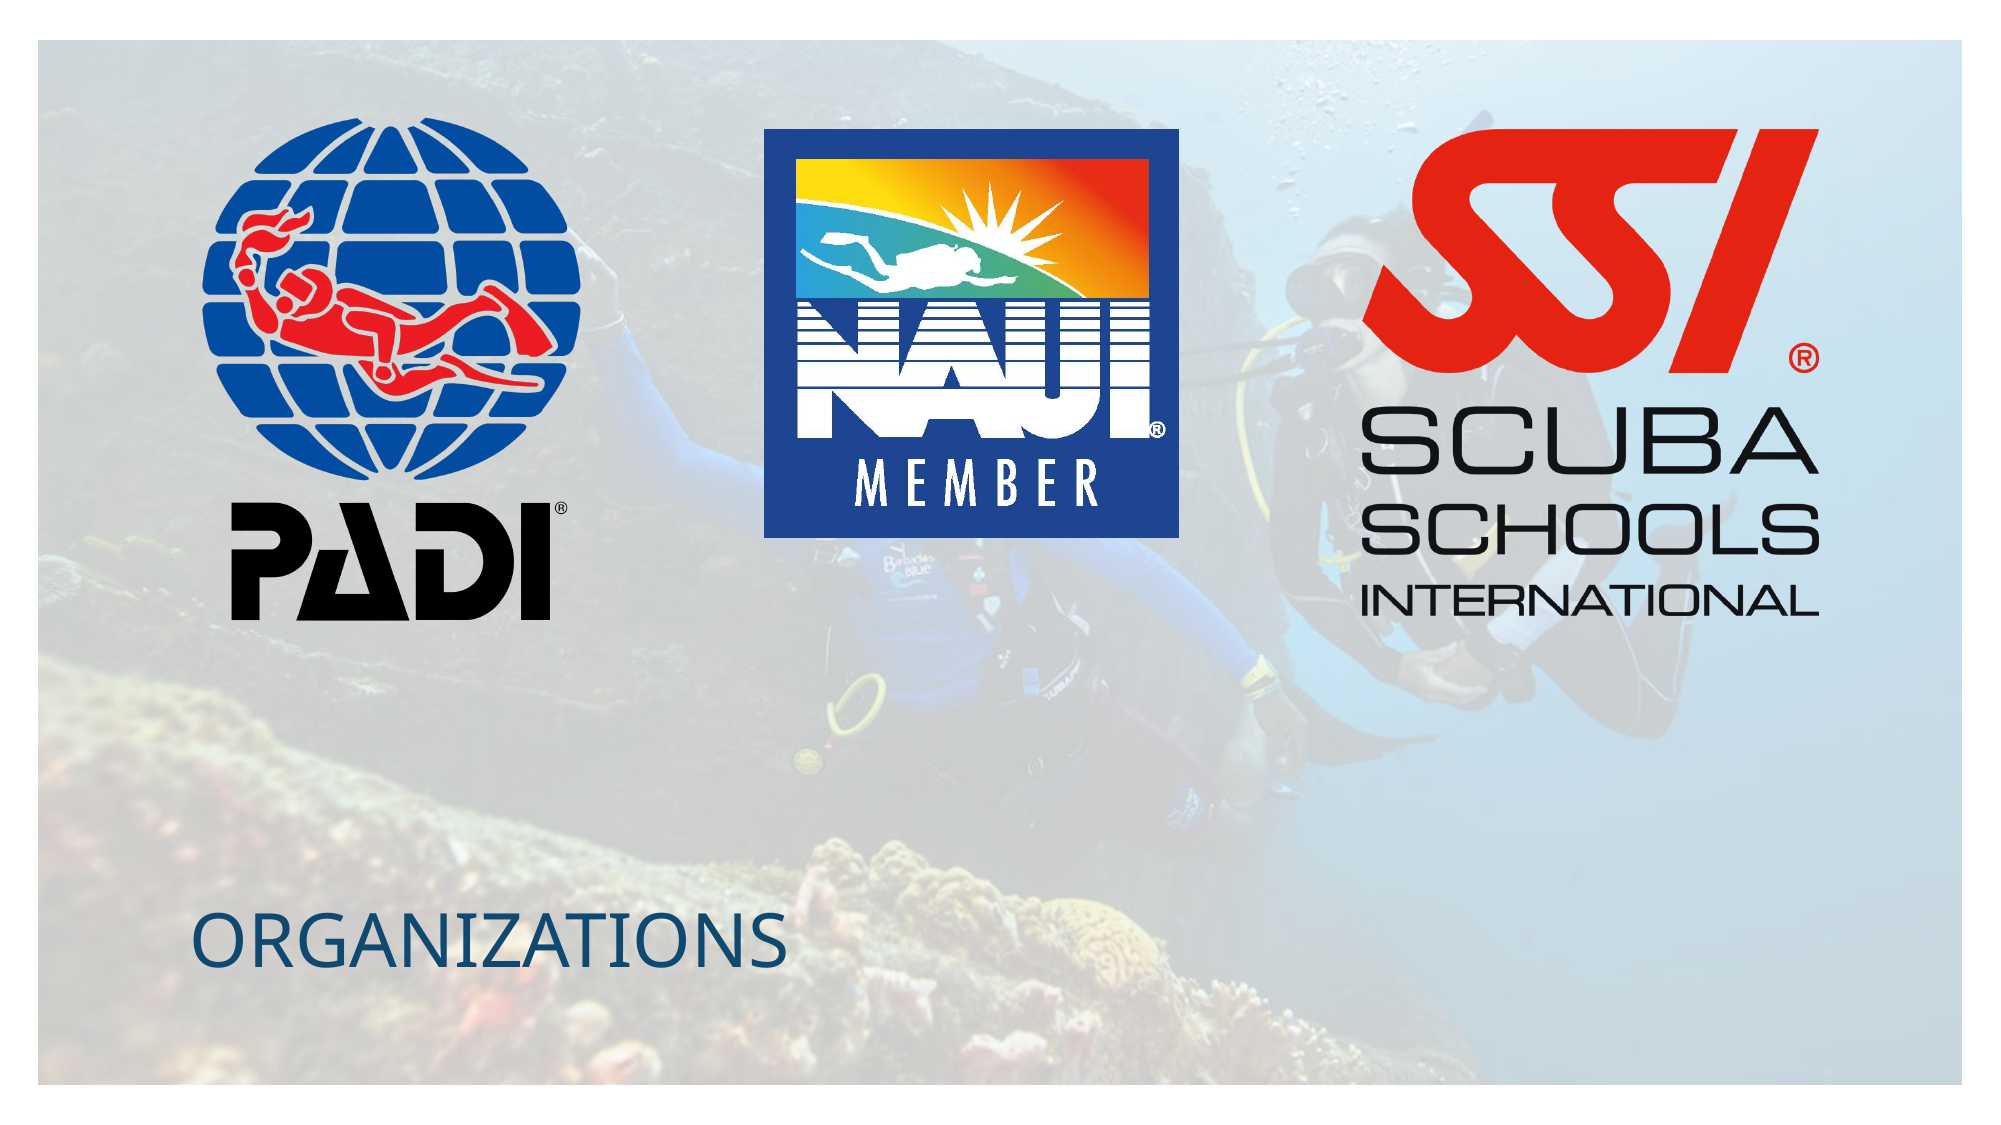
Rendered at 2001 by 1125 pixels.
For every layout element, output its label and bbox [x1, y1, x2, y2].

picture [37, 40, 1962, 1085]
